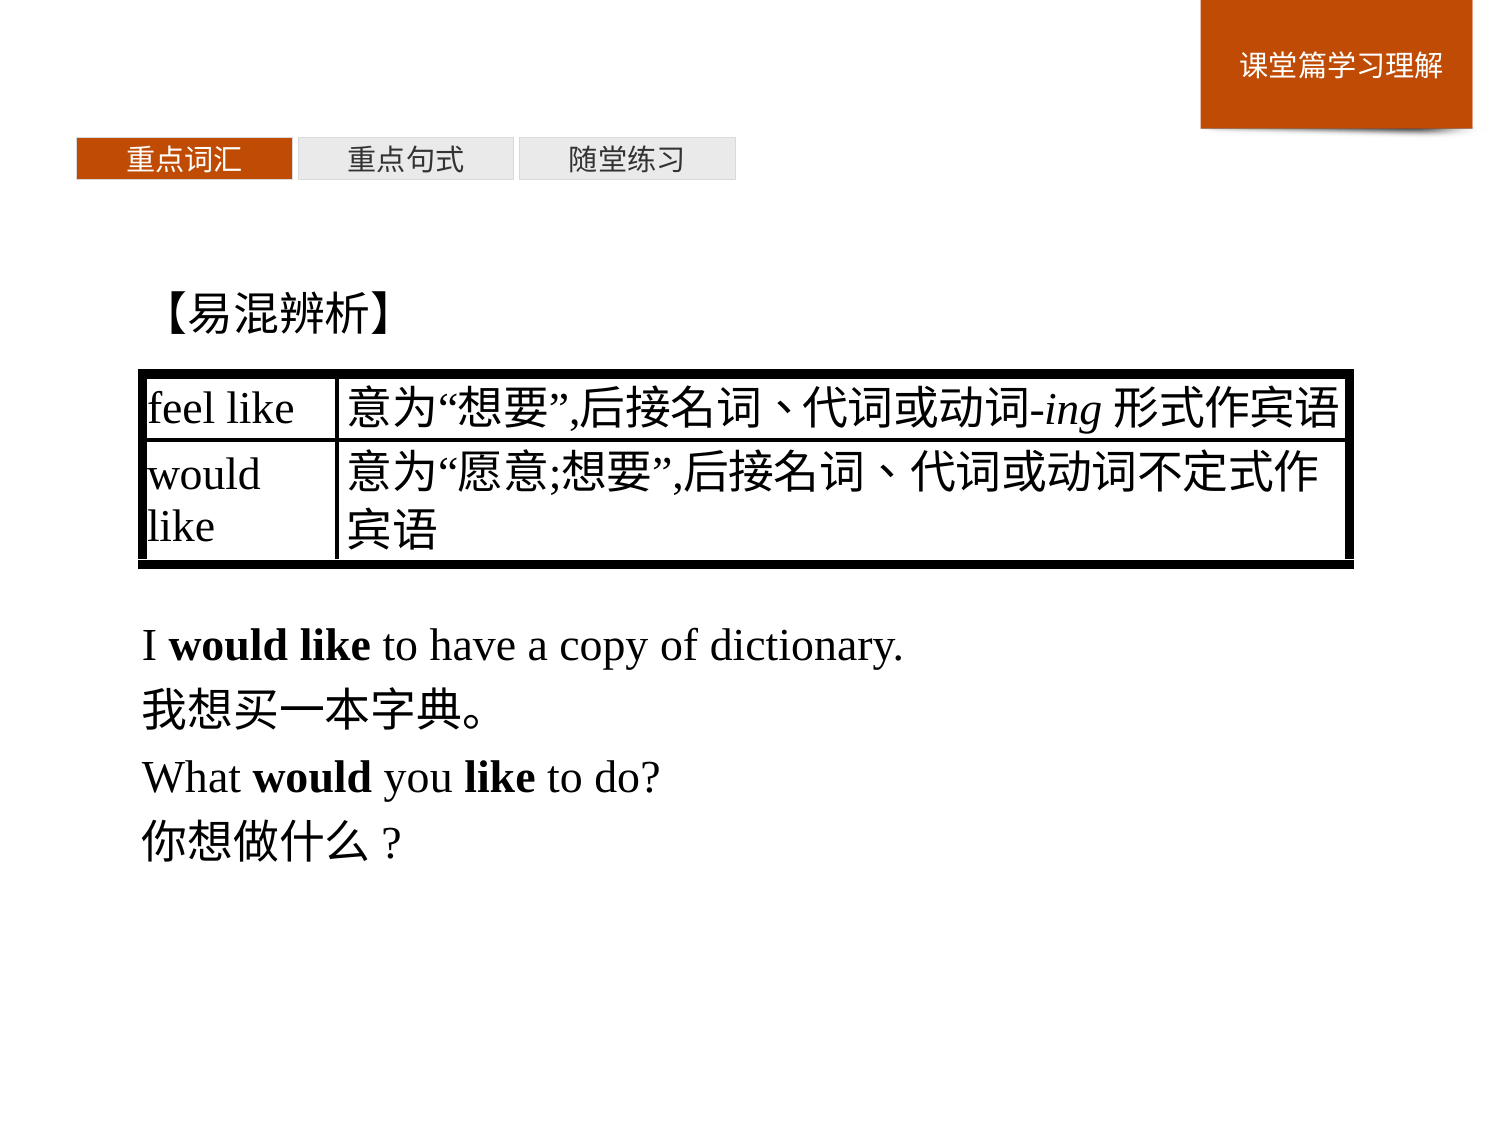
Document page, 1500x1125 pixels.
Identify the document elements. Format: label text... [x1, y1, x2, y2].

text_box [83, 369, 1417, 649]
text_box 重点句式 [296, 135, 516, 182]
text_box 【易混辨析】 I would like to have a copy of dictionary. 我想买一本字典。 What would you like to do? 你想做什么? [83, 266, 1417, 368]
text_box 【易混辨析】 I would like to have a copy of dictionary. 我想买一本字典。 What would you like to do? 你想做什么? [83, 656, 1417, 875]
picture [1200, 0, 1490, 140]
text_box 随堂练习 [518, 135, 737, 182]
text_box 重点词汇 [75, 135, 294, 182]
